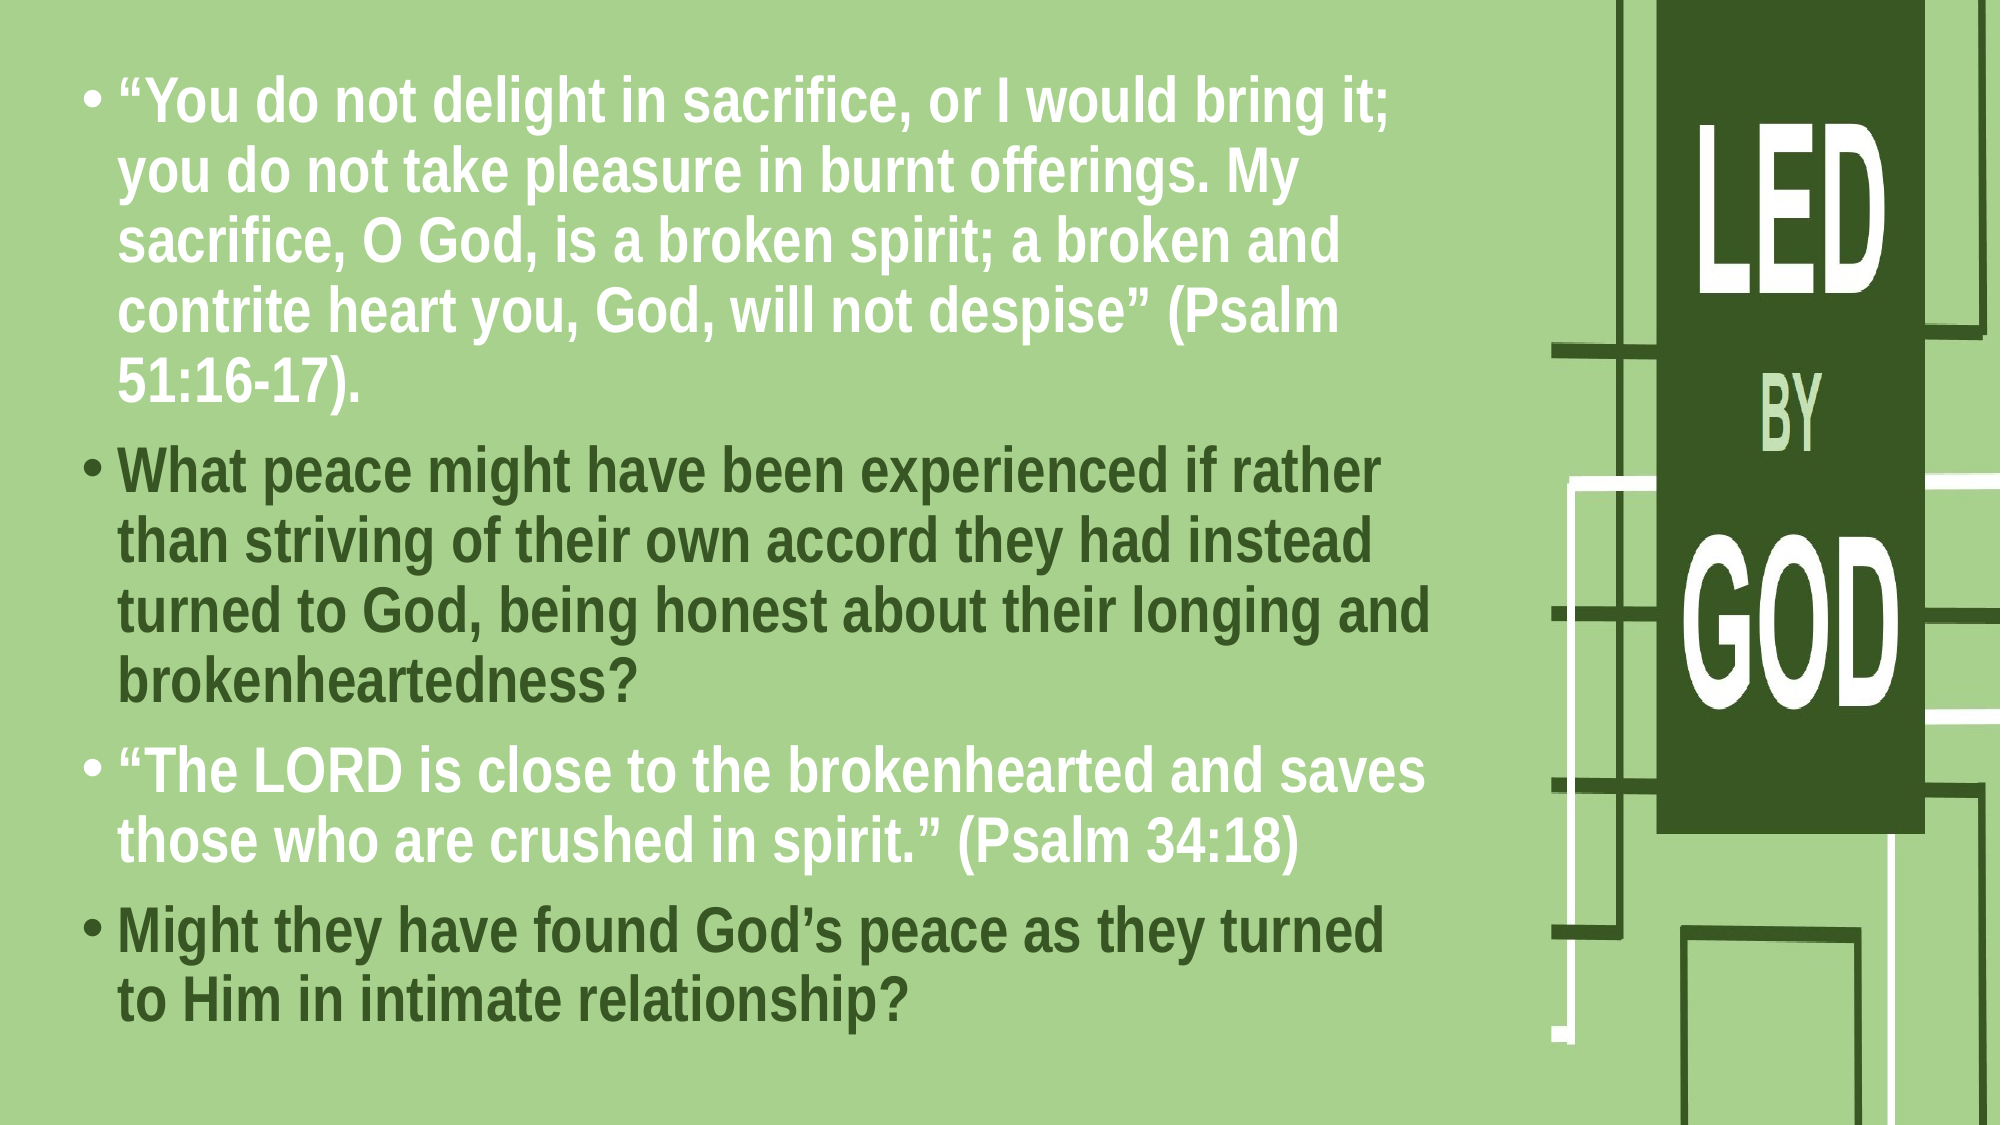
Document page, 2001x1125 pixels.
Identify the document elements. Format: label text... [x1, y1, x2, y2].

list “You do not delight in sacrifice, or I would bring it; you do not take pleasure in burnt offerings. My sacrifice, O God, is a broken spirit; a broken and contrite heart you, God, will not despise” (Psalm 51:16-17). What peace might have been experienced if rather than striving of their own accord they had instead turned to God, being honest about their longing and brokenheartedness? “The Lord is close to the brokenhearted and saves those who are crushed in spirit.” (Psalm 34:18) Might they have found God’s peace as they turned to Him in intimate relationship? [66, 59, 1460, 1101]
picture [1551, 0, 2000, 1125]
